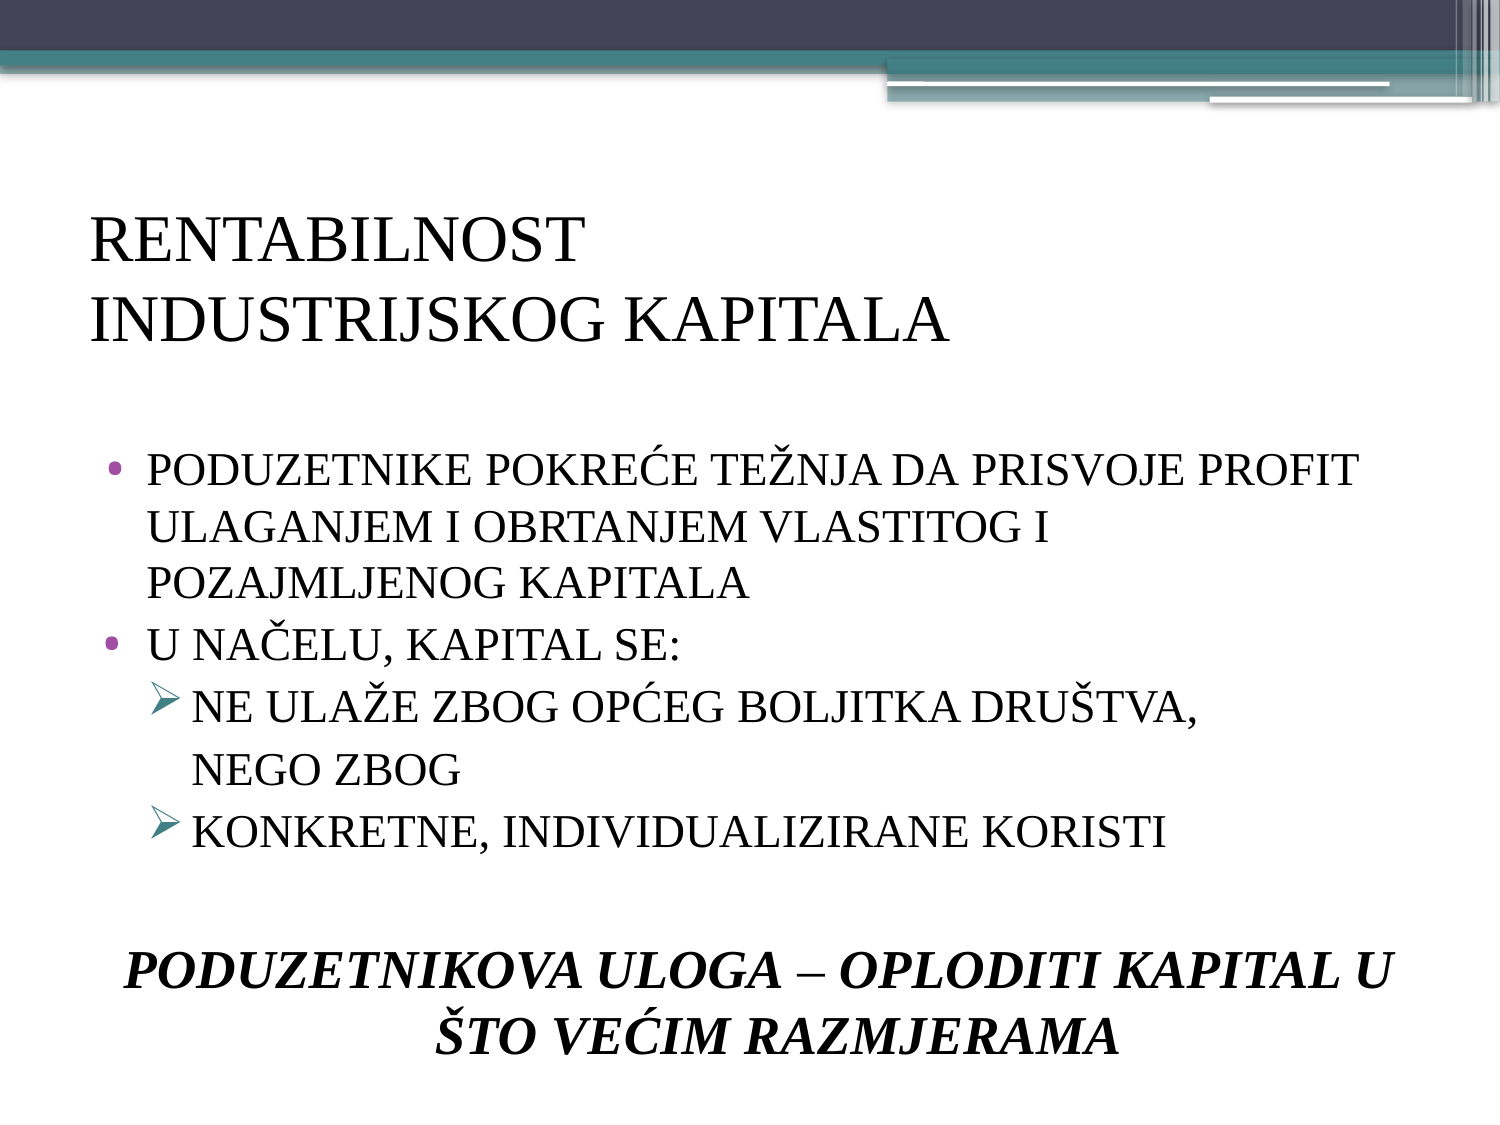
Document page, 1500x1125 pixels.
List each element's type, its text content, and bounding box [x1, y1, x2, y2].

title RENTABILNOST INDUSTRIJSKOG KAPITALA [75, 187, 1425, 363]
list PODUZETNIKE POKREĆE TEŽNJA DA PRISVOJE PROFIT ULAGANJEM I OBRTANJEM VLASTITOG I POZAJMLJENOG KAPITALA U NAČELU, KAPITAL SE: ne ulaže zbog općeg boljitka društva, nego zbog konkretne, individualizirane koristi PODUZETNIKOVA ULOGA – OPLODITI KAPITAL U ŠTO VEĆIM RAZMJERAMA [75, 368, 1425, 1079]
